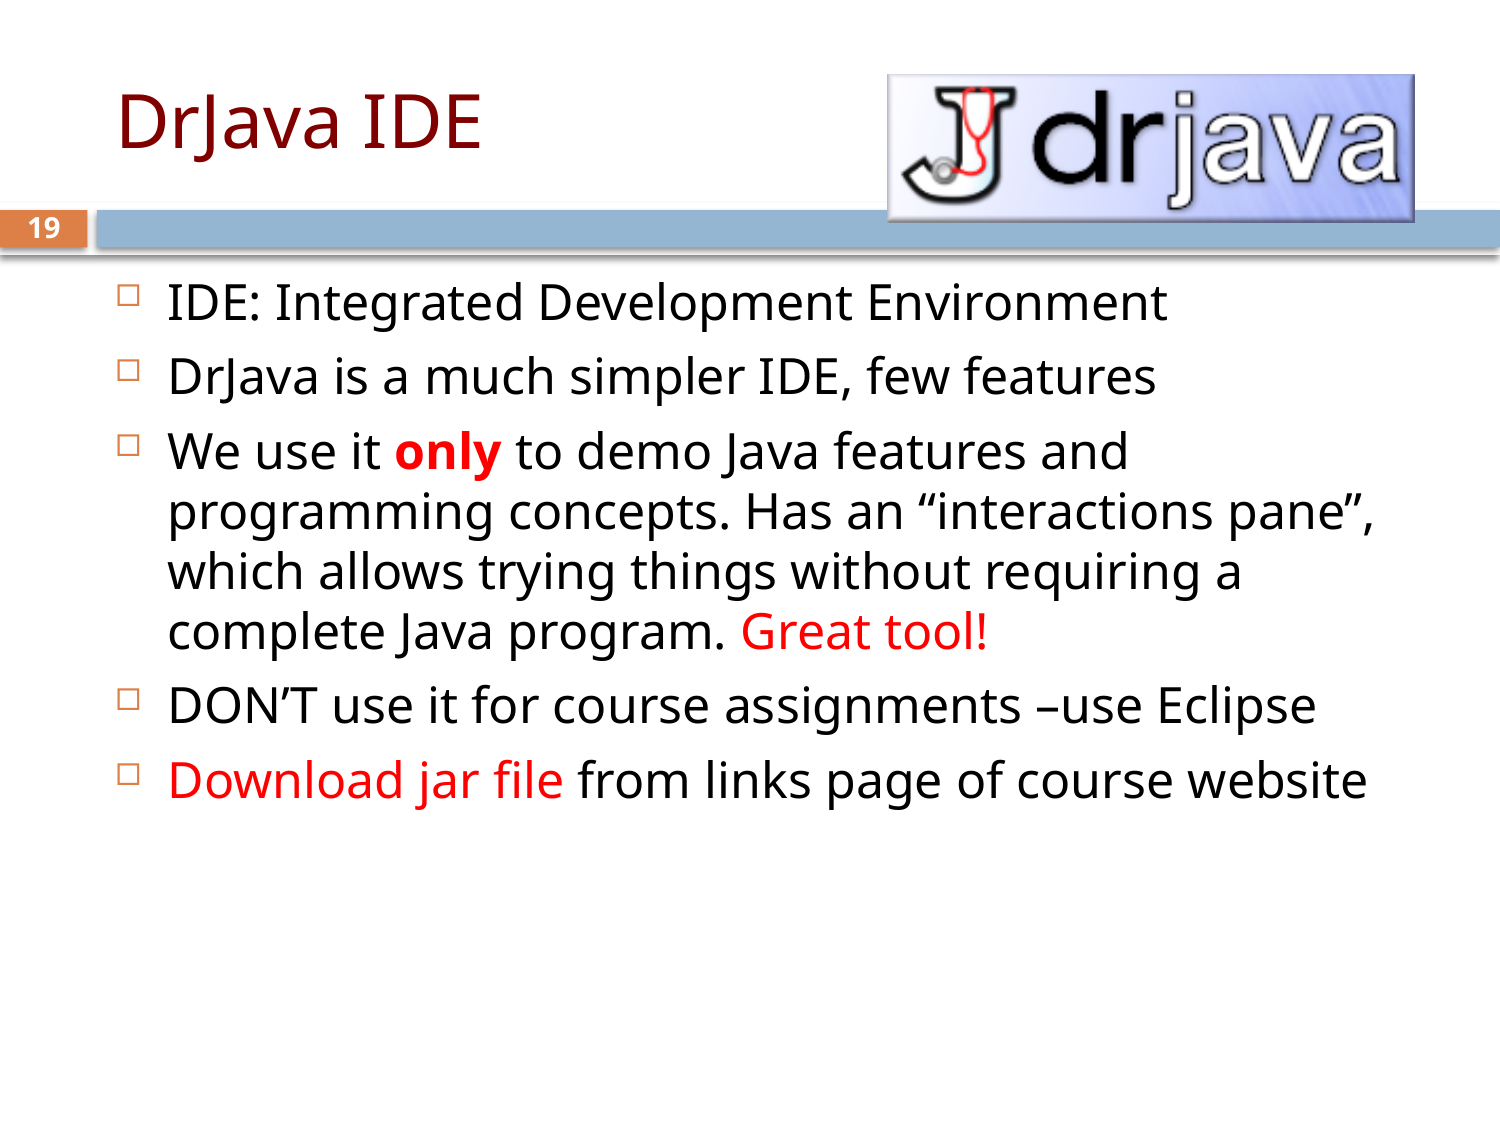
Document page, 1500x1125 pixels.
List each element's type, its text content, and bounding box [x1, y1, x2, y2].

slide_number 19 [0, 208, 88, 249]
picture [887, 74, 1416, 223]
title DrJava IDE [100, 37, 1438, 200]
list IDE: Integrated Development Environment DrJava is a much simpler IDE, few features We use it only to demo Java features and programming concepts. Has an “interactions pane”, which allows trying things without requiring a complete Java program. Great tool! DON’T use it for course assignments –use Eclipse Download jar file from links page of course website [100, 262, 1438, 1000]
